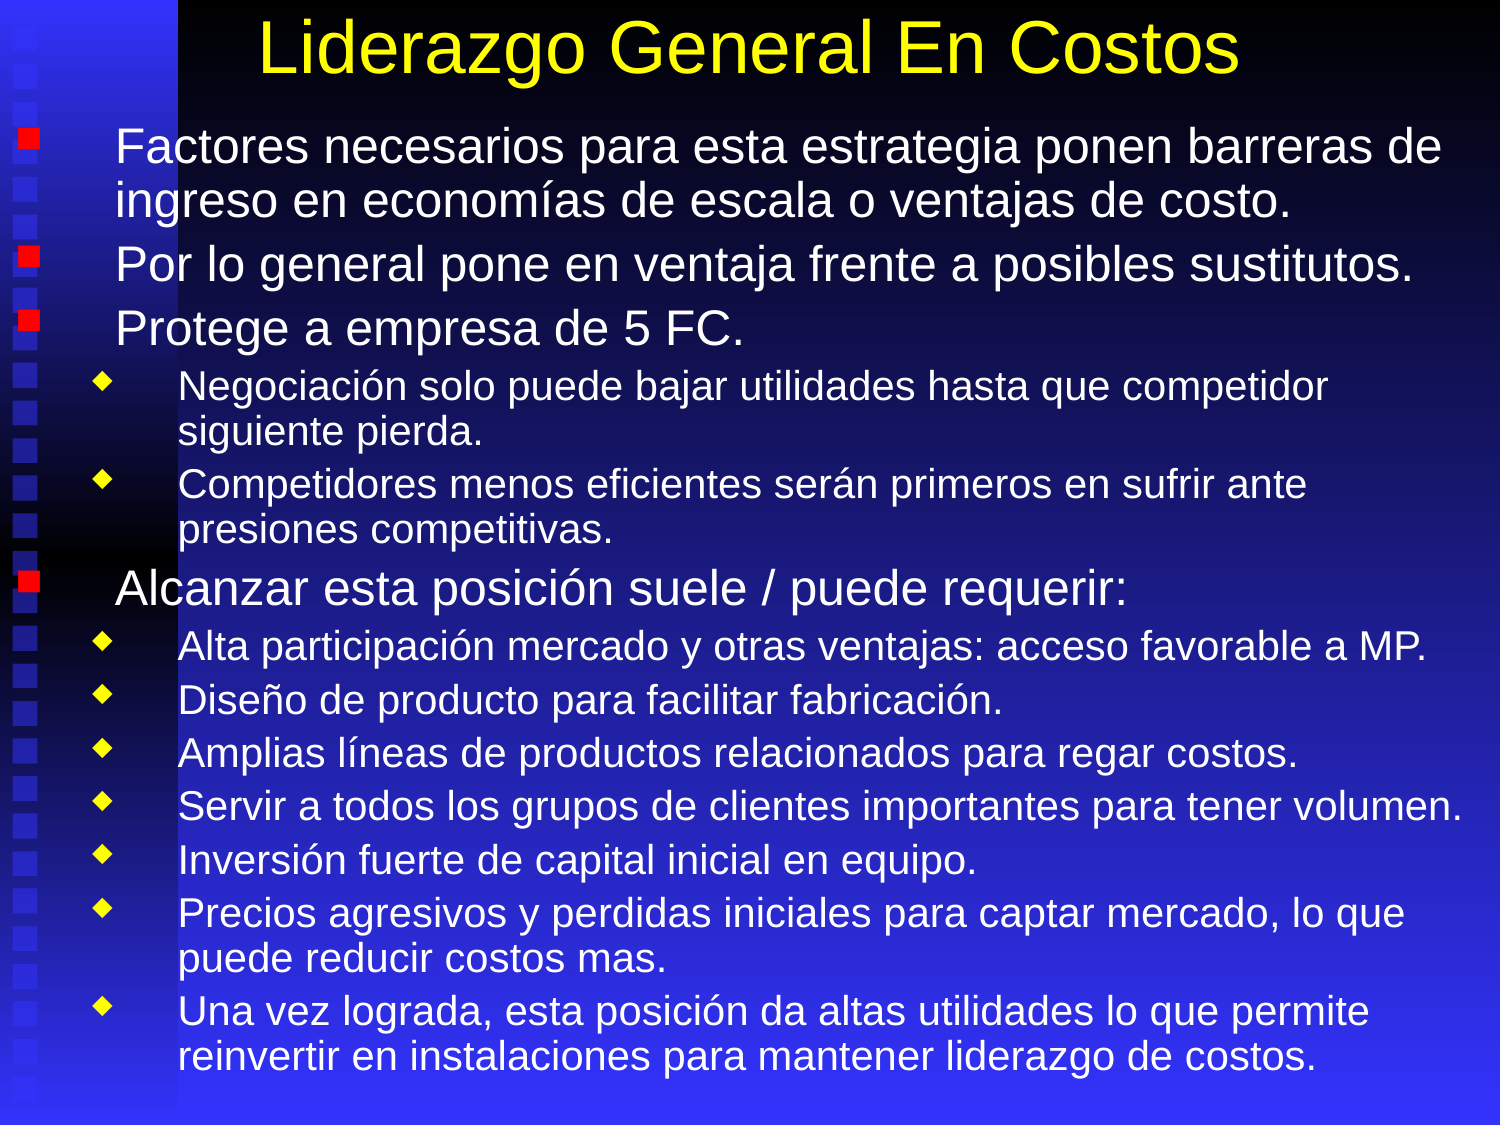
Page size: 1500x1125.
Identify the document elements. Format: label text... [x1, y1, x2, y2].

title Liderazgo General En Costos [0, 0, 1500, 112]
list Factores necesarios para esta estrategia ponen barreras de ingreso en economías de escala o ventajas de costo. Por lo general pone en ventaja frente a posibles sustitutos. Protege a empresa de 5 FC. Negociación solo puede bajar utilidades hasta que competidor siguiente pierda. Competidores menos eficientes serán primeros en sufrir ante presiones competitivas. Alcanzar esta posición suele / puede requerir: Alta participación mercado y otras ventajas: acceso favorable a MP. Diseño de producto para facilitar fabricación. Amplias líneas de productos relacionados para regar costos. Servir a todos los grupos de clientes importantes para tener volumen. Inversión fuerte de capital inicial en equipo. Precios agresivos y perdidas iniciales para captar mercado, lo que puede reducir costos mas. Una vez lograda, esta posición da altas utilidades lo que permite reinvertir en instalaciones para mantener liderazgo de costos. [0, 112, 1500, 1088]
